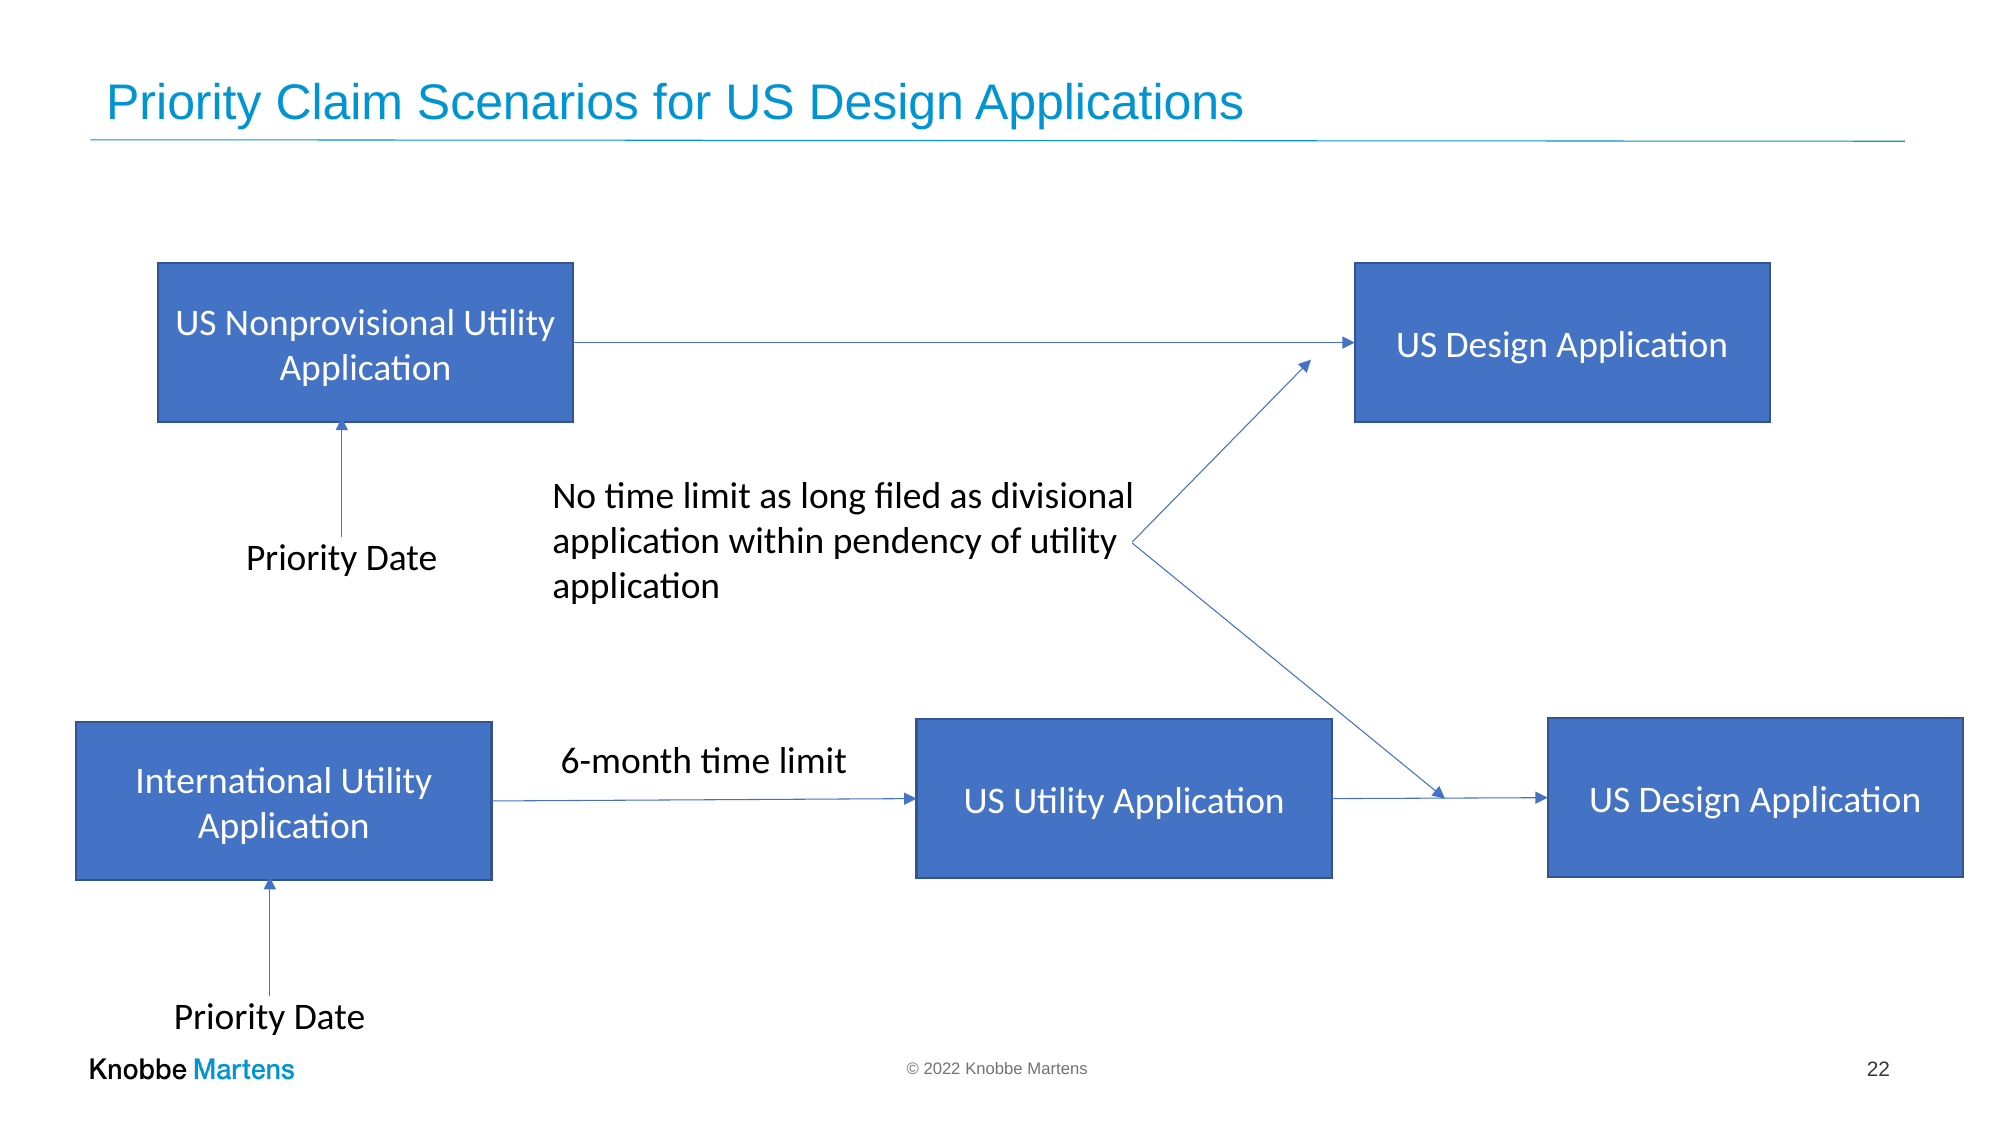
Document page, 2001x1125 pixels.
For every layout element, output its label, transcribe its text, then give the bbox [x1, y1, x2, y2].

text_box 6-month time limit [545, 729, 863, 789]
title Priority Claim Scenarios for US Design Applications [91, 64, 1905, 144]
slide_number 22 [1412, 1037, 1905, 1098]
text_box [157, 263, 1771, 616]
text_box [1132, 359, 1311, 542]
text_box International Utility Application [75, 721, 493, 881]
text_box Priority Date [159, 985, 381, 1045]
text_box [1132, 543, 1445, 799]
text_box US Design Application [1547, 717, 1964, 878]
text_box US Utility Application [915, 718, 1333, 879]
